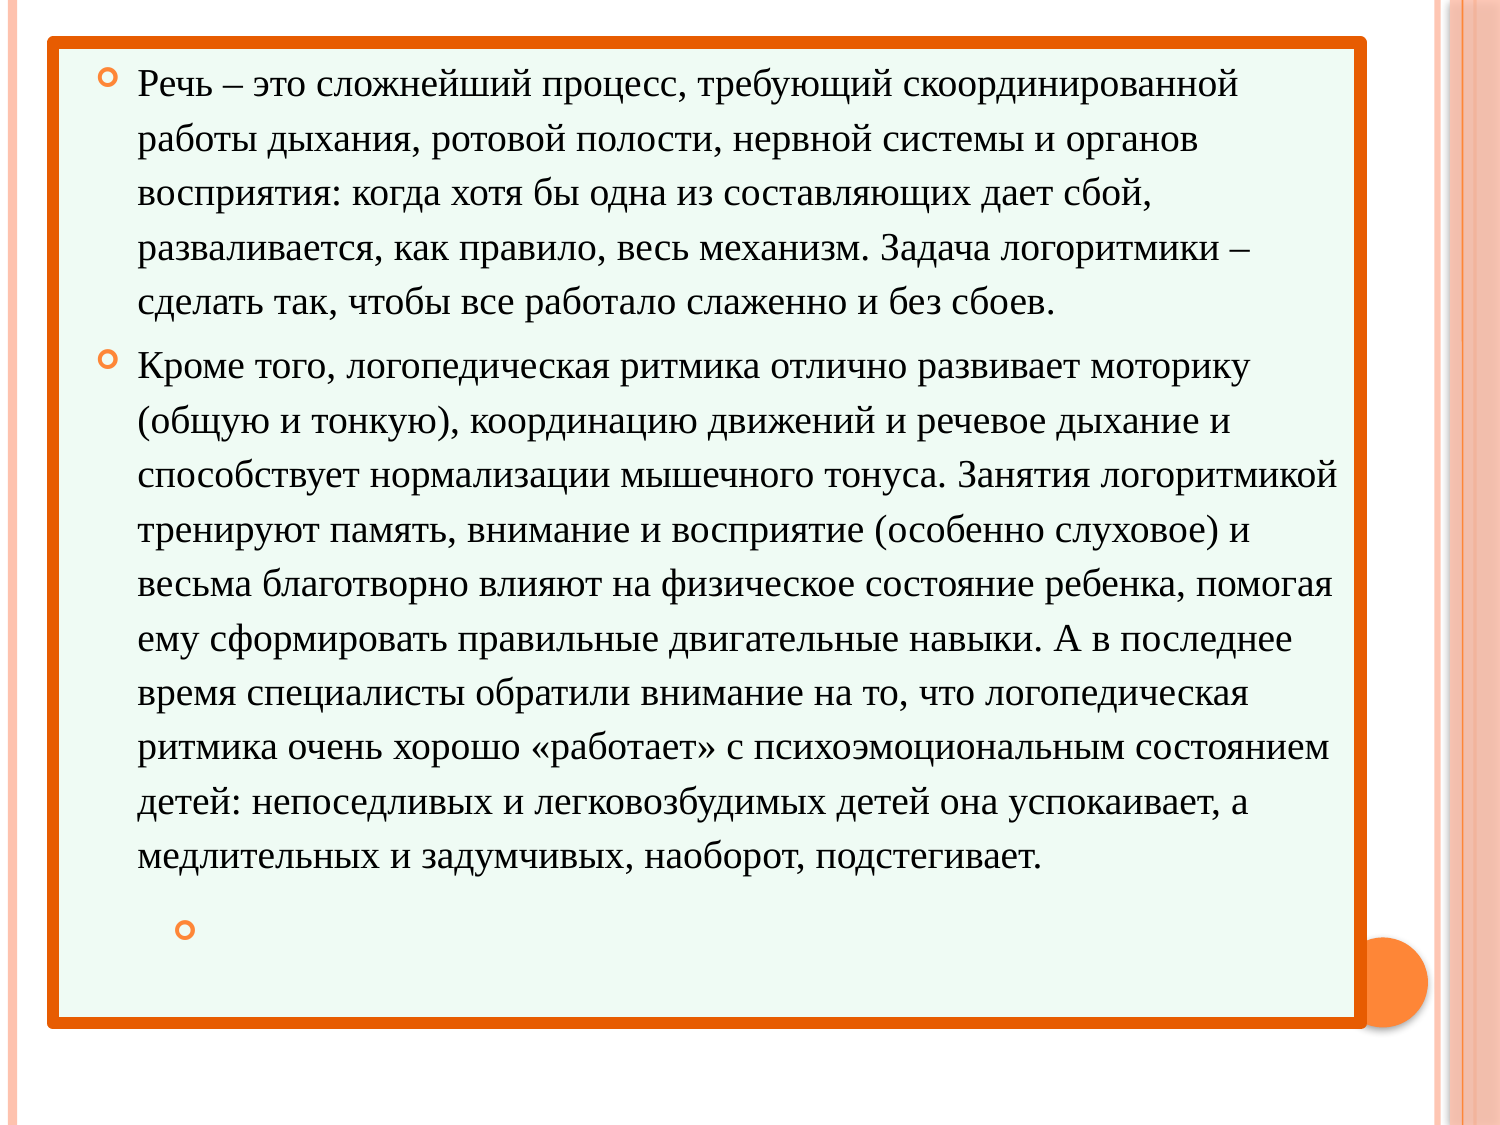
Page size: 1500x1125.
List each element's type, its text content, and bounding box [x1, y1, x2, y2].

list Речь – это сложнейший процесс, требующий скоординированной работы дыхания, ротовой полости, нервной системы и органов восприятия: когда хотя бы одна из составляющих дает сбой, разваливается, как правило, весь механизм. Задача логоритмики – сделать так, чтобы все работало слаженно и без сбоев. Кроме того, логопедическая ритмика отлично развивает моторику (общую и тонкую), координацию движений и речевое дыхание и способствует нормализации мышечного тонуса. Занятия логоритмикой тренируют память, внимание и восприятие (особенно слуховое) и весьма благотворно влияют на физическое состояние ребенка, помогая ему сформировать правильные двигательные навыки. А в последнее время специалисты обратили внимание на то, что логопедическая ритмика очень хорошо «работает» с психоэмоциональным состоянием детей: непоседливых и легковозбудимых детей она успокаивает, а медлительных и задумчивых, наоборот, подстегивает. [53, 42, 1361, 1024]
